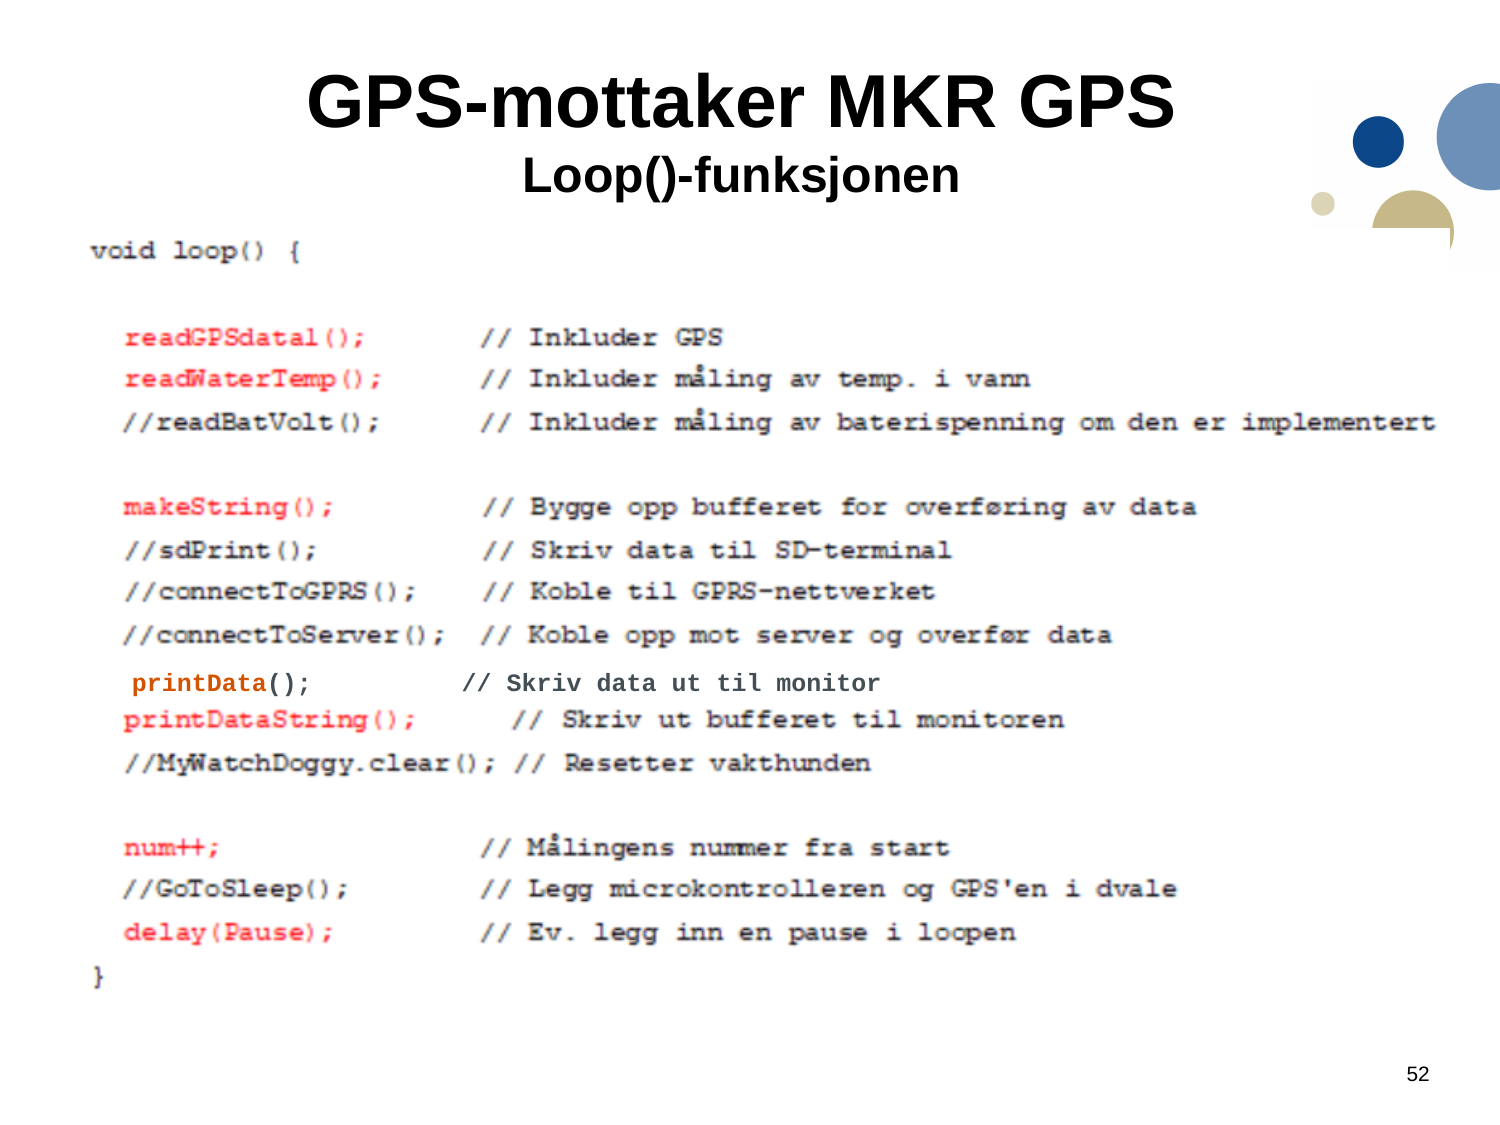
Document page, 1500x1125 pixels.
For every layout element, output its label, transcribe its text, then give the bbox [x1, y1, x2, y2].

picture [72, 83, 1500, 1017]
title GPS-mottaker MKR GPS Loop()-funksjonen [66, 45, 1417, 212]
